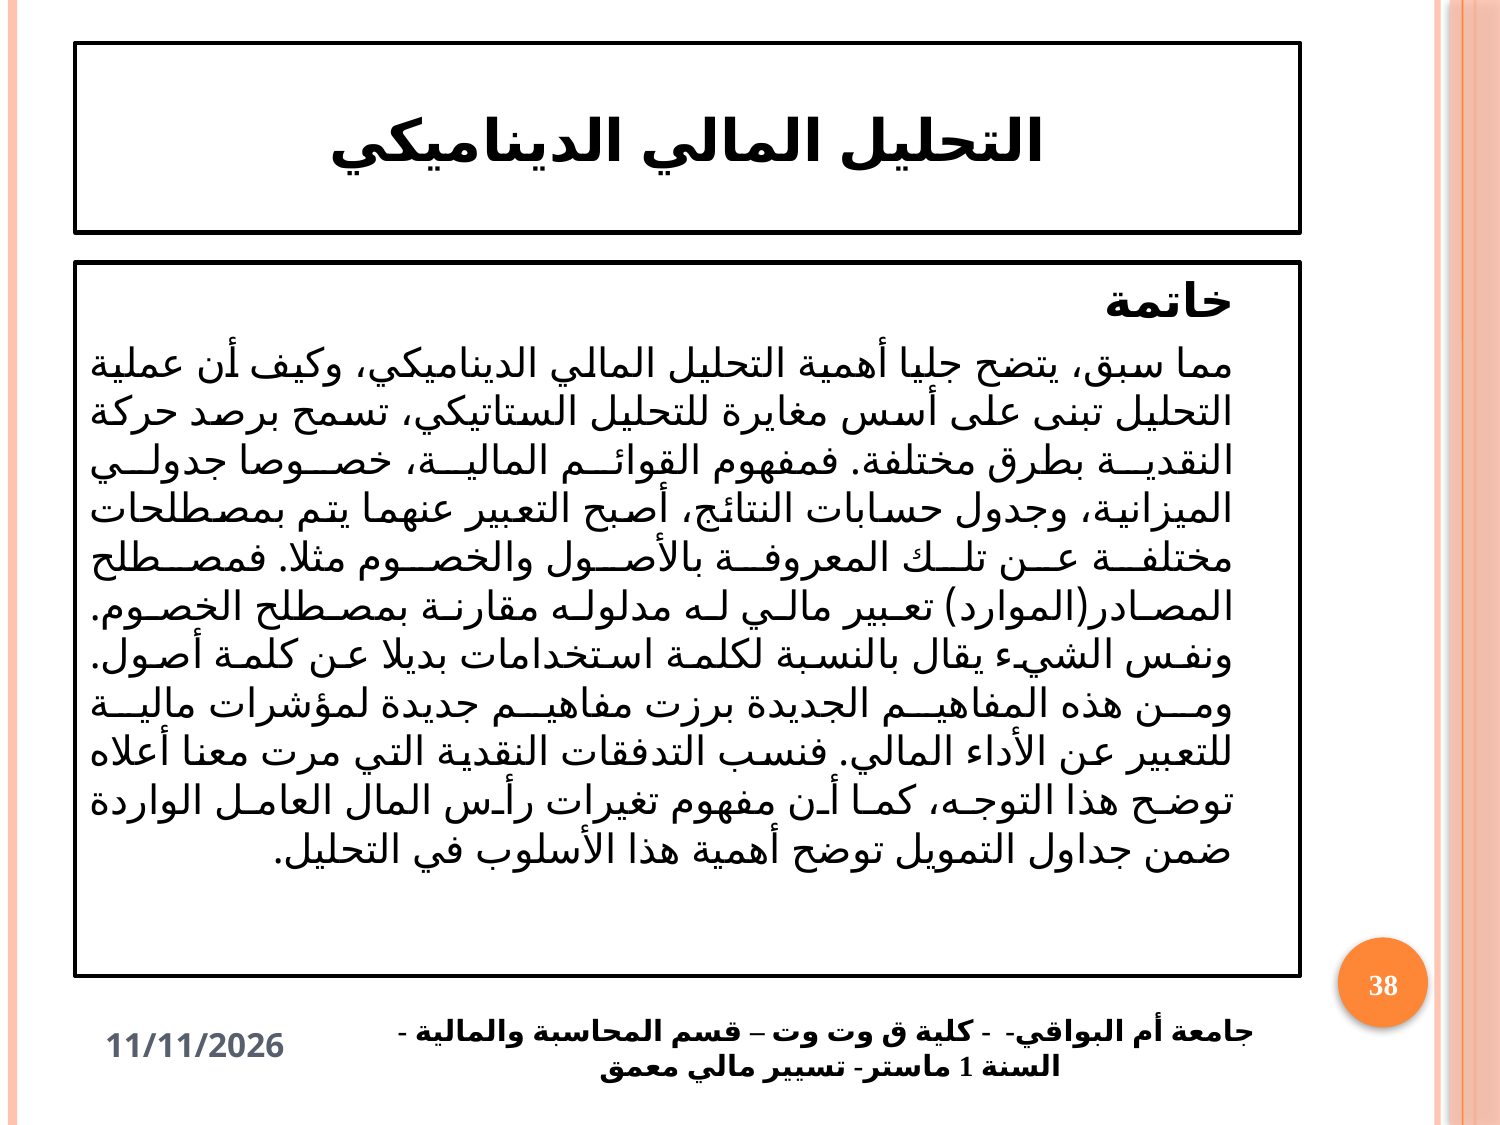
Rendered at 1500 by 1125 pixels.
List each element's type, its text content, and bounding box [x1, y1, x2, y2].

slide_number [29, 1011, 348, 1083]
list خاتمة مما سبق، يتضح جليا أهمية التحليل المالي الديناميكي، وكيف أن عملية التحليل تبنى على أسس مغايرة للتحليل الستاتيكي، تسمح برصد حركة النقدية بطرق مختلفة. فمفهوم القوائم المالية، خصوصا جدولي الميزانية، وجدول حسابات النتائج، أصبح التعبير عنهما يتم بمصطلحات مختلفة عن تلك المعروفة بالأصول والخصوم مثلا. فمصطلح المصادر(الموارد) تعبير مالي له مدلوله مقارنة بمصطلح الخصوم. ونفس الشيء يقال بالنسبة لكلمة استخدامات بديلا عن كلمة أصول. ومن هذه المفاهيم الجديدة برزت مفاهيم جديدة لمؤشرات مالية للتعبير عن الأداء المالي. فنسب التدفقات النقدية التي مرت معنا أعلاه توضح هذا التوجه، كما أن مفهوم تغيرات رأس المال العامل الواردة ضمن جداول التمويل توضح أهمية هذا الأسلوب في التحليل. [73, 260, 1302, 978]
slide_number 38 [1333, 940, 1434, 1027]
footer جامعة أم البواقي- - كلية ق وت وت – قسم المحاسبة والمالية - السنة 1 ماستر- تسيير مالي معمق [348, 999, 1306, 1095]
title التحليل المالي الديناميكي [73, 41, 1302, 235]
